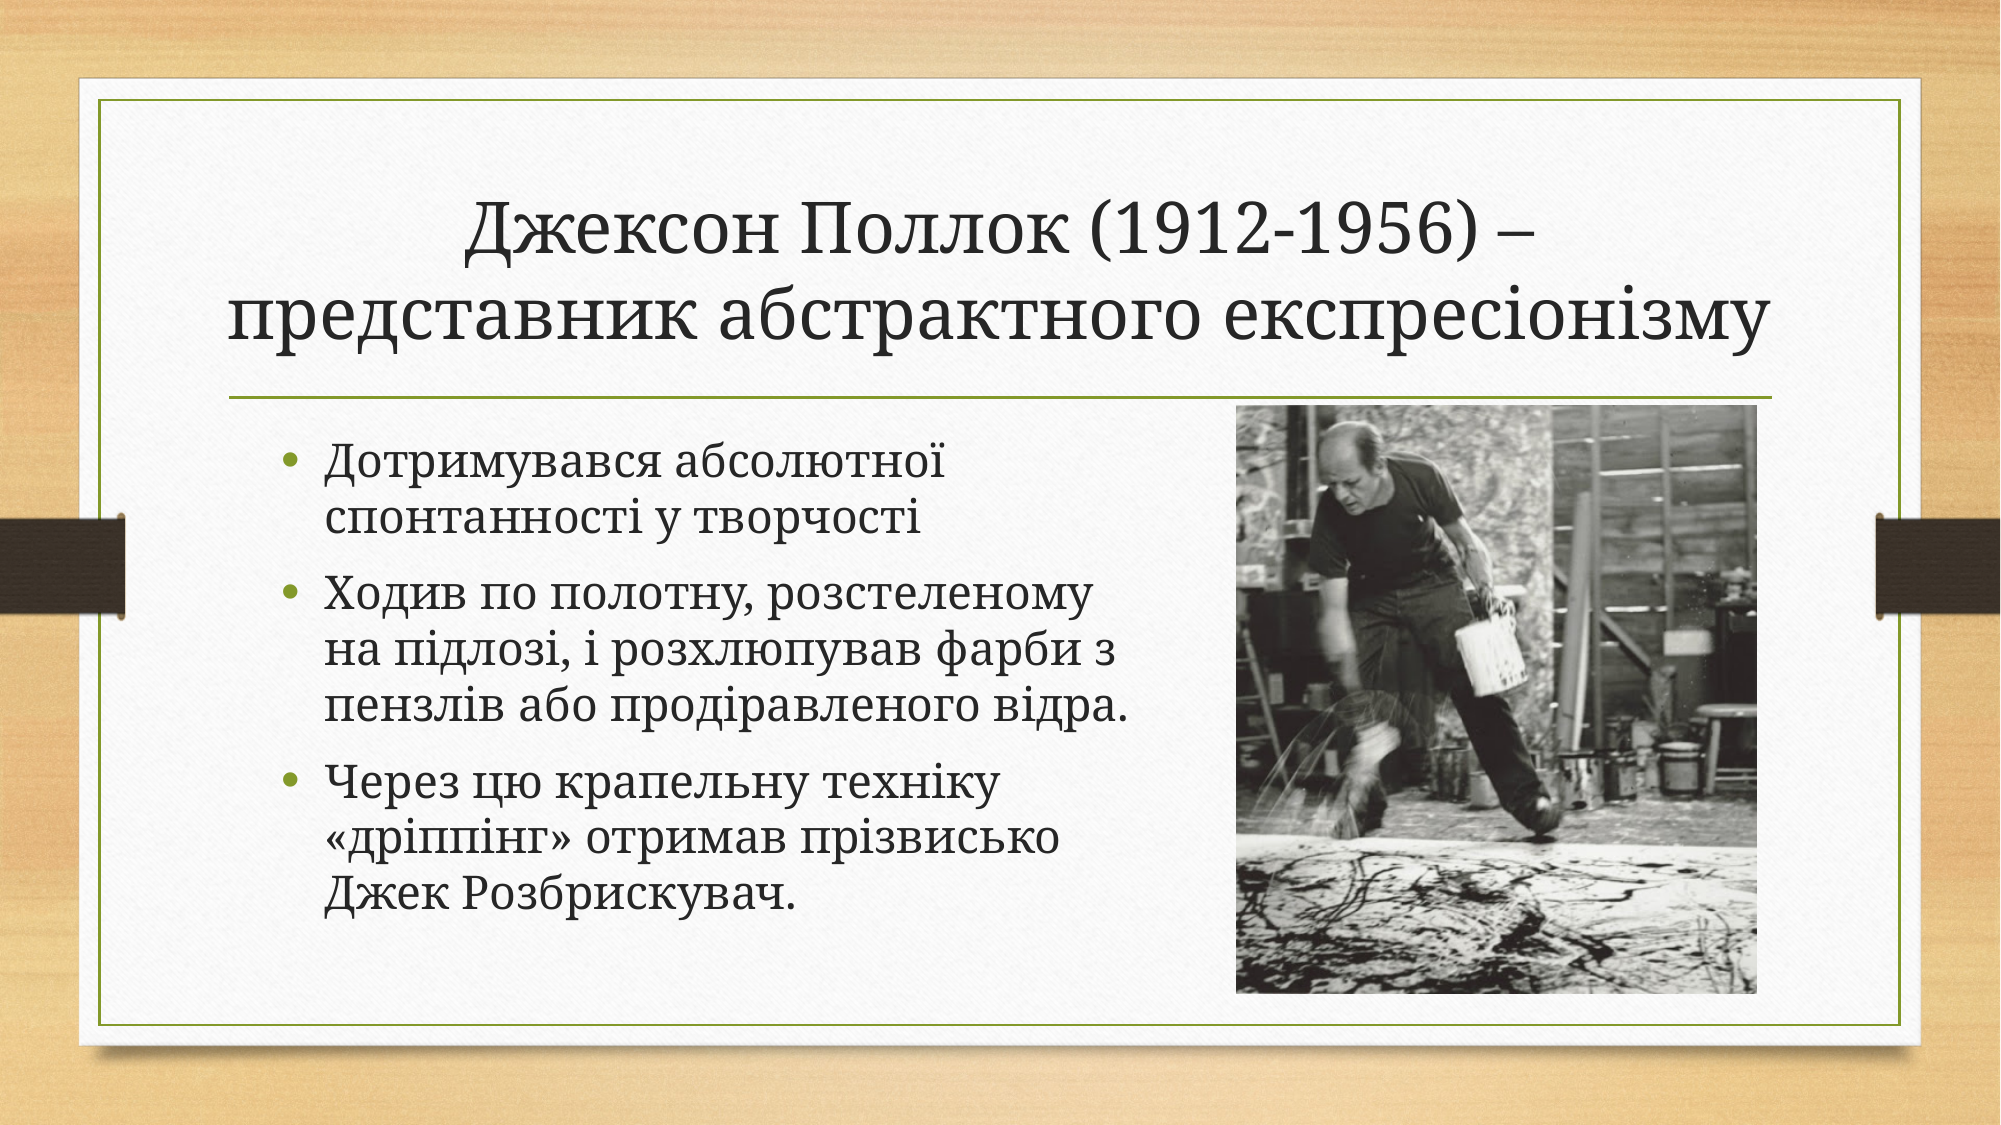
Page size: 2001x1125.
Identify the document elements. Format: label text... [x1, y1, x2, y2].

title Джексон Поллок (1912-1956) – представник абстрактного експресіонізму [212, 161, 1788, 375]
list Дотримувався абсолютної спонтанності у творчості Ходив по полотну, розстеленому на підлозі, і розхлюпував фарби з пензлів або продіравленого відра. Через цю крапельну техніку «дріппінг» отримав прізвисько Джек Розбрискувач. [266, 423, 1158, 969]
picture [0, 0, 2001, 1125]
